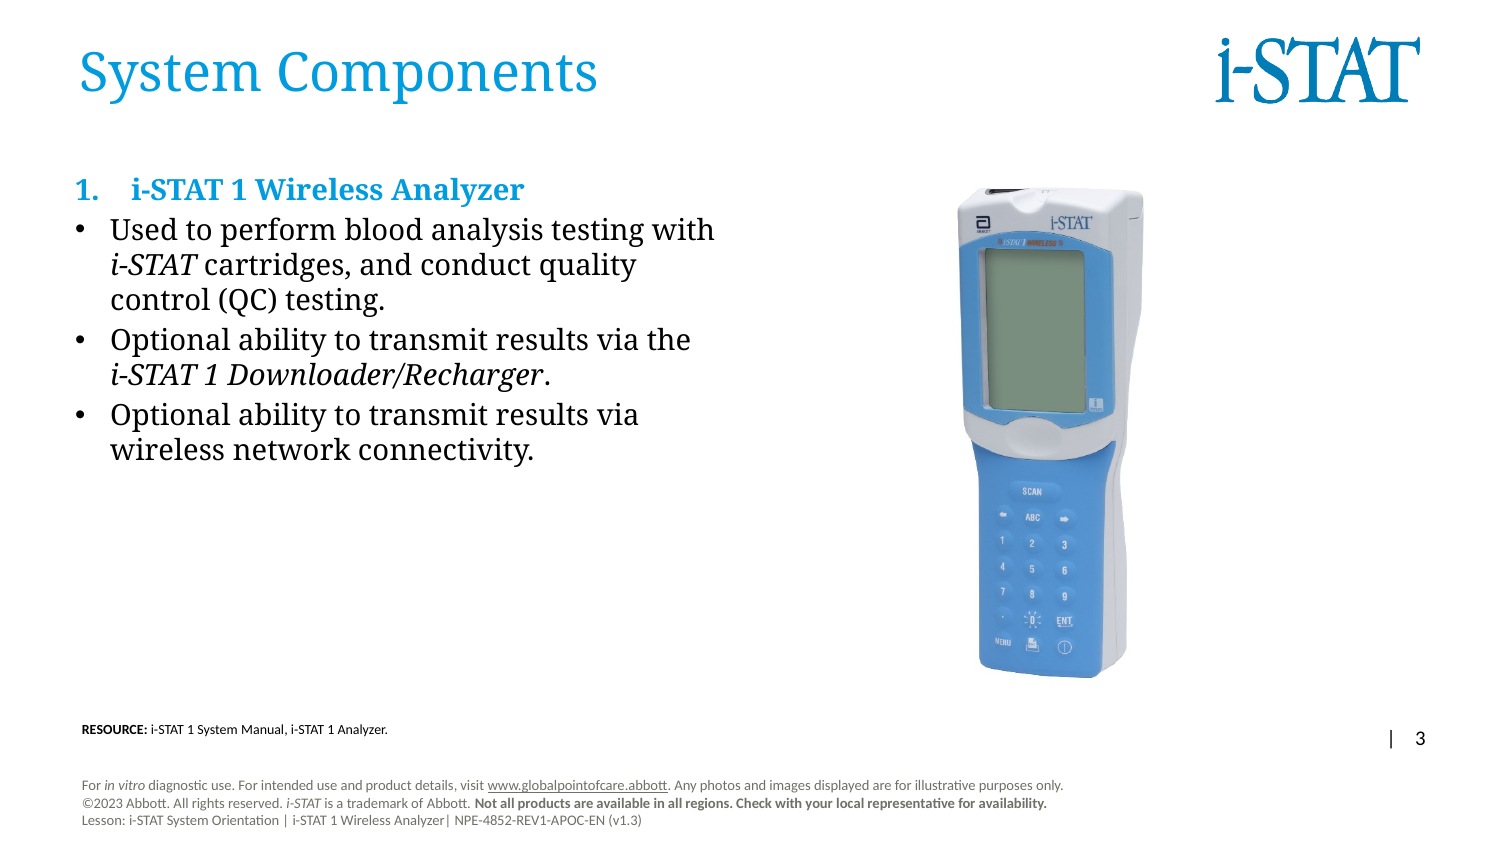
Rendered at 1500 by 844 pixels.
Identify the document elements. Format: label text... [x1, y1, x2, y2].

picture [1317, 36, 1355, 99]
picture [1376, 36, 1417, 41]
picture [1347, 53, 1358, 69]
text_box RESOURCE: i-STAT 1 System Manual, i-STAT 1 Analyzer. [67, 712, 750, 745]
title System Components [79, 44, 1209, 109]
picture [1358, 36, 1390, 99]
picture [1294, 36, 1336, 41]
slide_number | 3 [1347, 714, 1441, 760]
picture [830, 36, 1420, 760]
list i-STAT 1 Wireless Analyzer Used to perform blood analysis testing with i-STAT cartridges, and conduct quality control (QC) testing. Optional ability to transmit results via the i-STAT 1 Downloader/Recharger. Optional ability to transmit results via wireless network connectivity. [75, 170, 744, 461]
